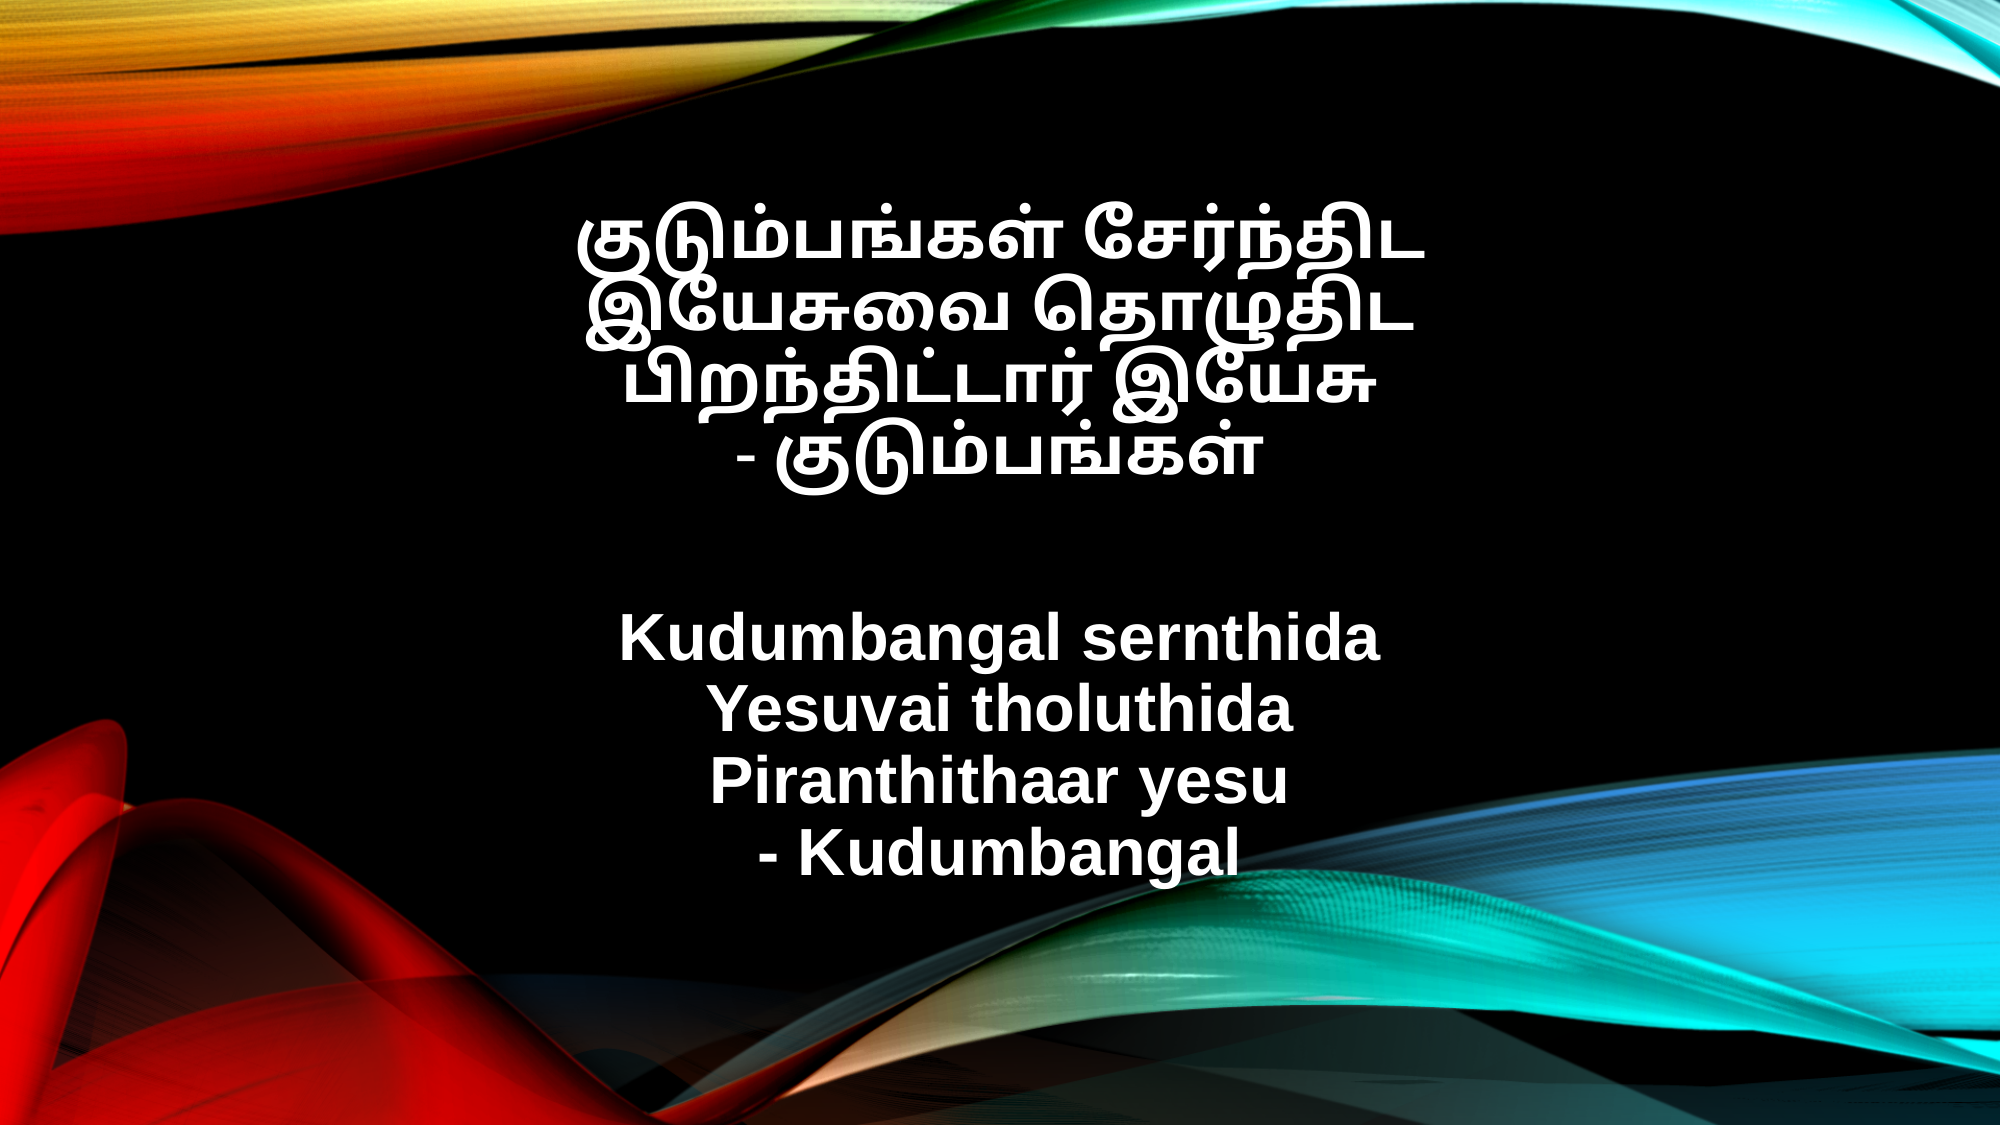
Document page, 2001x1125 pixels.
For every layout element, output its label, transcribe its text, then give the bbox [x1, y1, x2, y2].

subtitle குடும்பங்கள் சேர்ந்திட இயேசுவை தொழுதிட பிறந்திட்டார் இயேசு - குடும்பங்கள் Kudumbangal sernthida Yesuvai tholuthida Piranthithaar yesu - Kudumbangal [0, 0, 2000, 1125]
